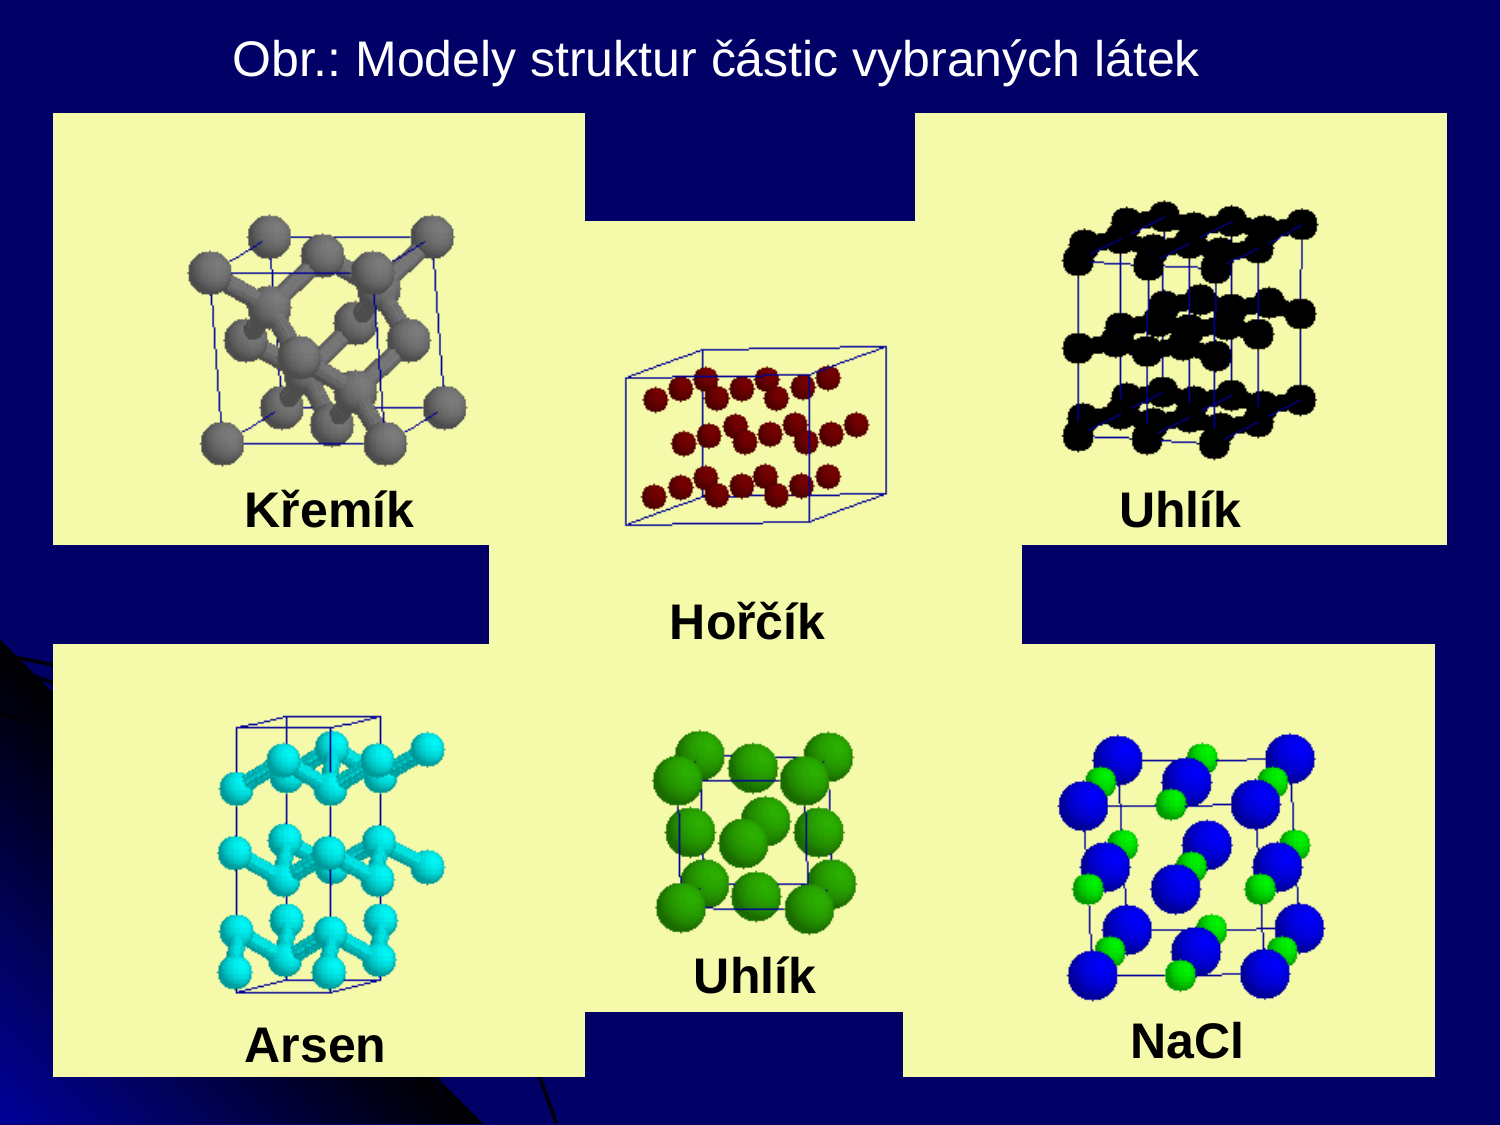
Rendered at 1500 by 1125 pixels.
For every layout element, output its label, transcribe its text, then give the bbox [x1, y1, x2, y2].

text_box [53, 645, 585, 1081]
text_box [903, 645, 1435, 1077]
text_box Obr.: Modely struktur částic vybraných látek [218, 18, 1447, 94]
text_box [53, 113, 585, 546]
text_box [915, 113, 1447, 545]
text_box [489, 221, 1022, 645]
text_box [560, 641, 942, 1012]
